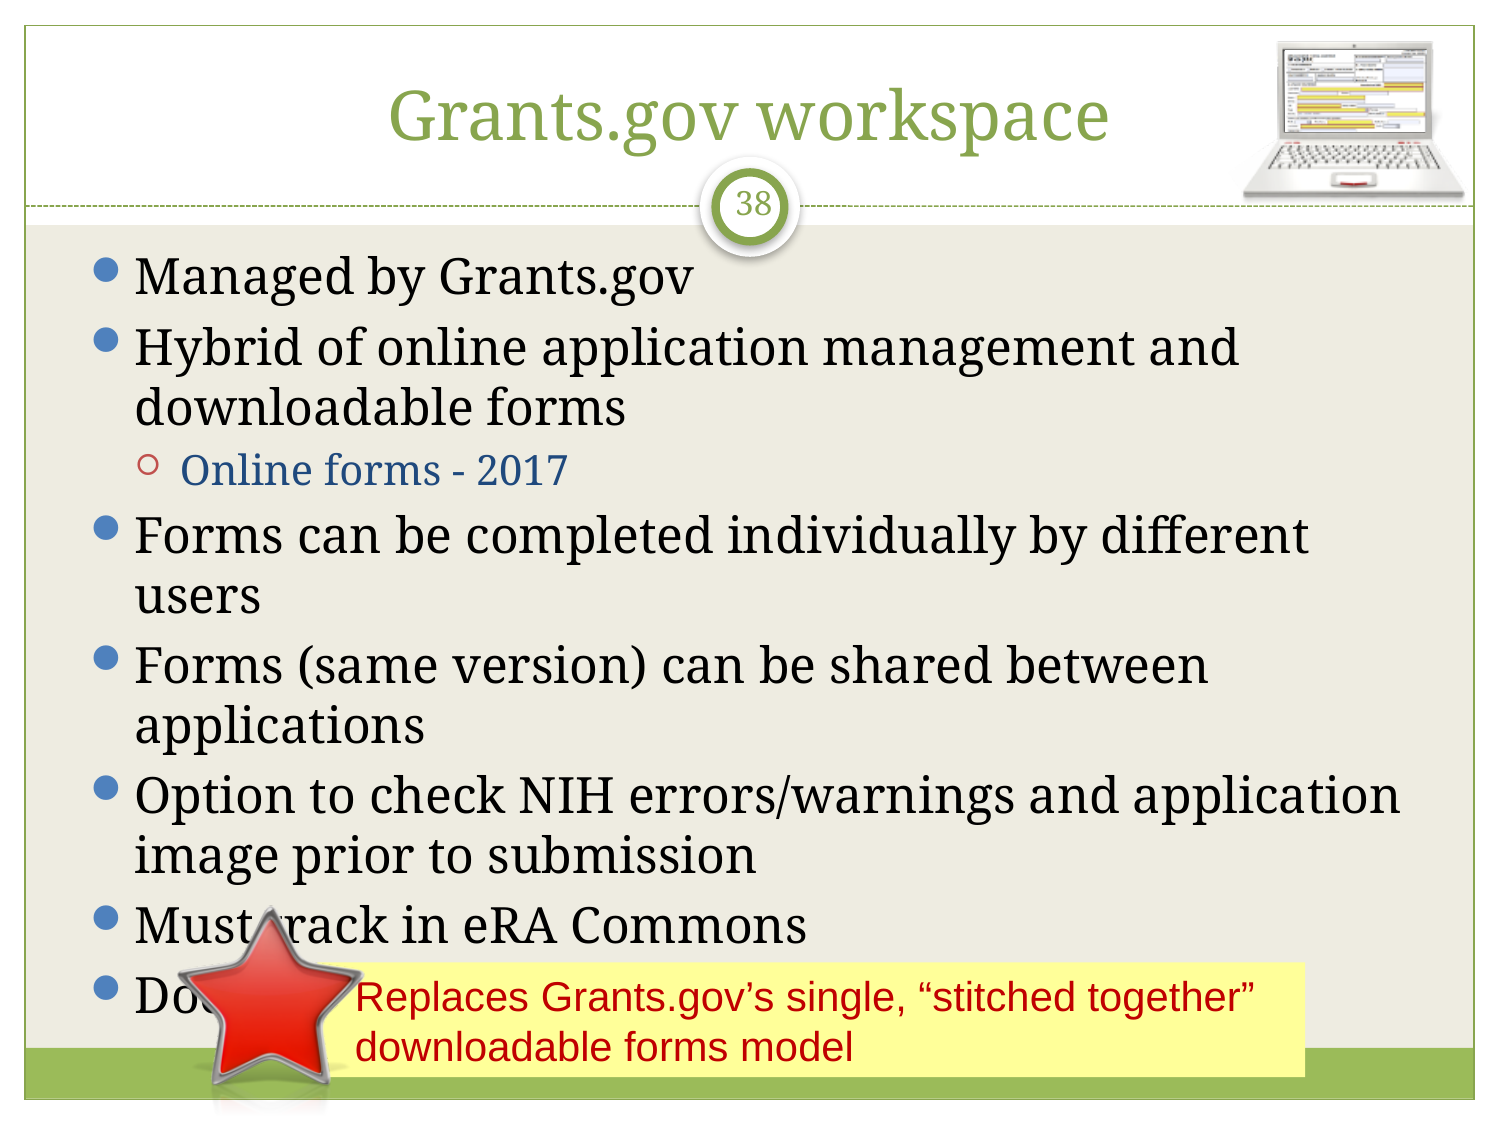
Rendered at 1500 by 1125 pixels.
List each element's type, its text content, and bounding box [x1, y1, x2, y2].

list Managed by Grants.gov Hybrid of online application management and downloadable forms Online forms - 2017 Forms can be completed individually by different users Forms (same version) can be shared between applications Option to check NIH errors/warnings and application image prior to submission Must track in eRA Commons Does NOT support multi-project applications [74, 237, 1450, 983]
slide_number 38 [682, 174, 825, 235]
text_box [1228, 37, 1488, 226]
picture [162, 899, 380, 1118]
title Grants.gov workspace [49, 37, 1225, 162]
text_box Replaces Grants.gov’s single, “stitched together” downloadable forms model [385, 962, 1306, 1078]
